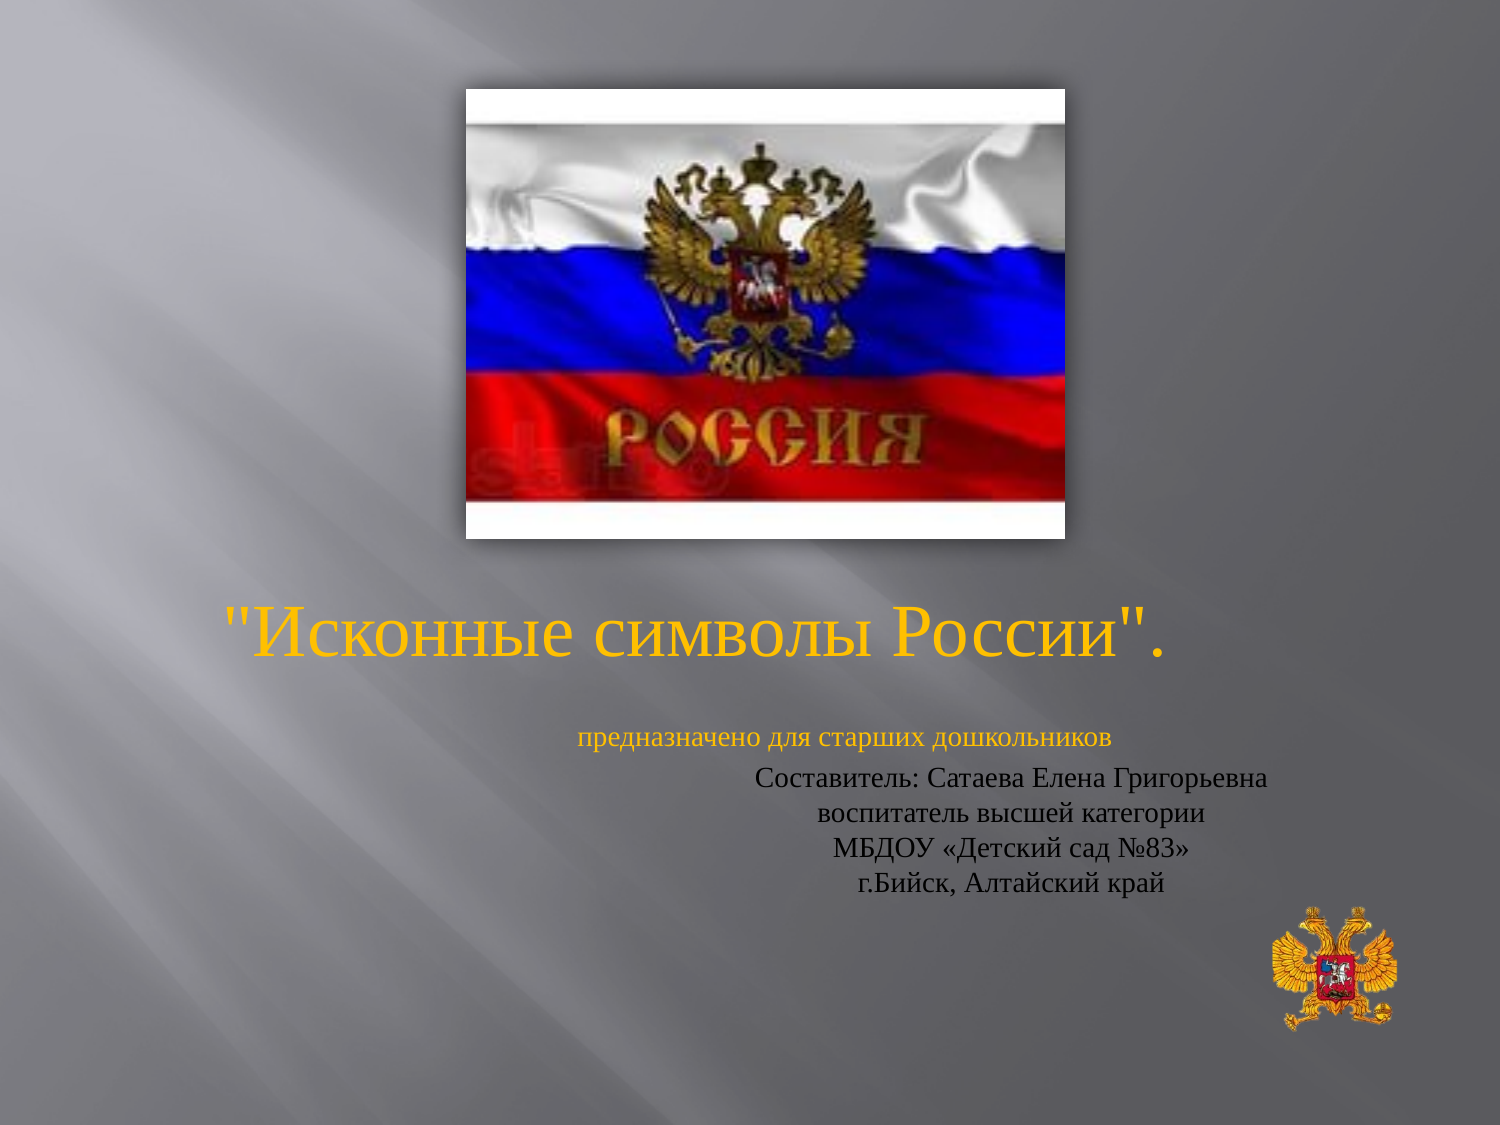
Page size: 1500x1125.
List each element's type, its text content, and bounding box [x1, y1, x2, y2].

text_box "Исконные символы России". предназначено для старших дошкольников [206, 574, 1353, 769]
text_box Составитель: Сатаева Елена Григорьевна воспитатель высшей категории МБДОУ «Детский сад №83» г.Бийск, Алтайский край [728, 751, 1296, 906]
picture [1257, 883, 1414, 1050]
picture [466, 89, 1066, 540]
